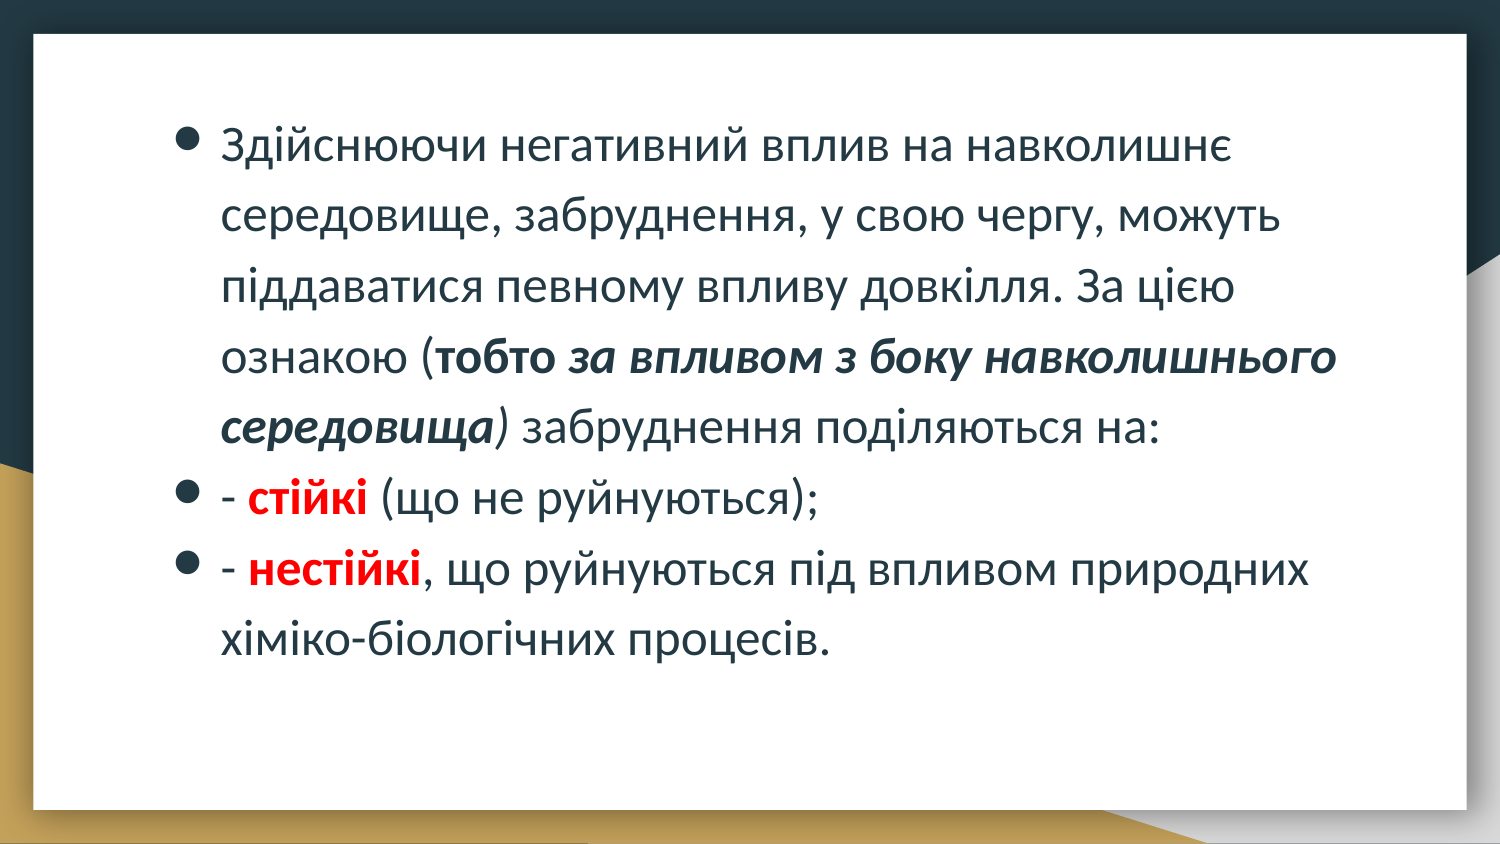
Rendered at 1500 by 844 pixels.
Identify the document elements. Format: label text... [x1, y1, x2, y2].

list Здійснюючи негативний вплив на навколишнє середовище, забруднення, у свою чергу, можуть піддаватися певному впливу довкілля. За цією ознакою (тобто за впливом з боку навколишнього середовища) забруднення поділяються на: - стійкі (що не руйнуються); - нестійкі, що руйнуються під впливом природних хіміко-біологічних процесів. [134, 85, 1366, 729]
